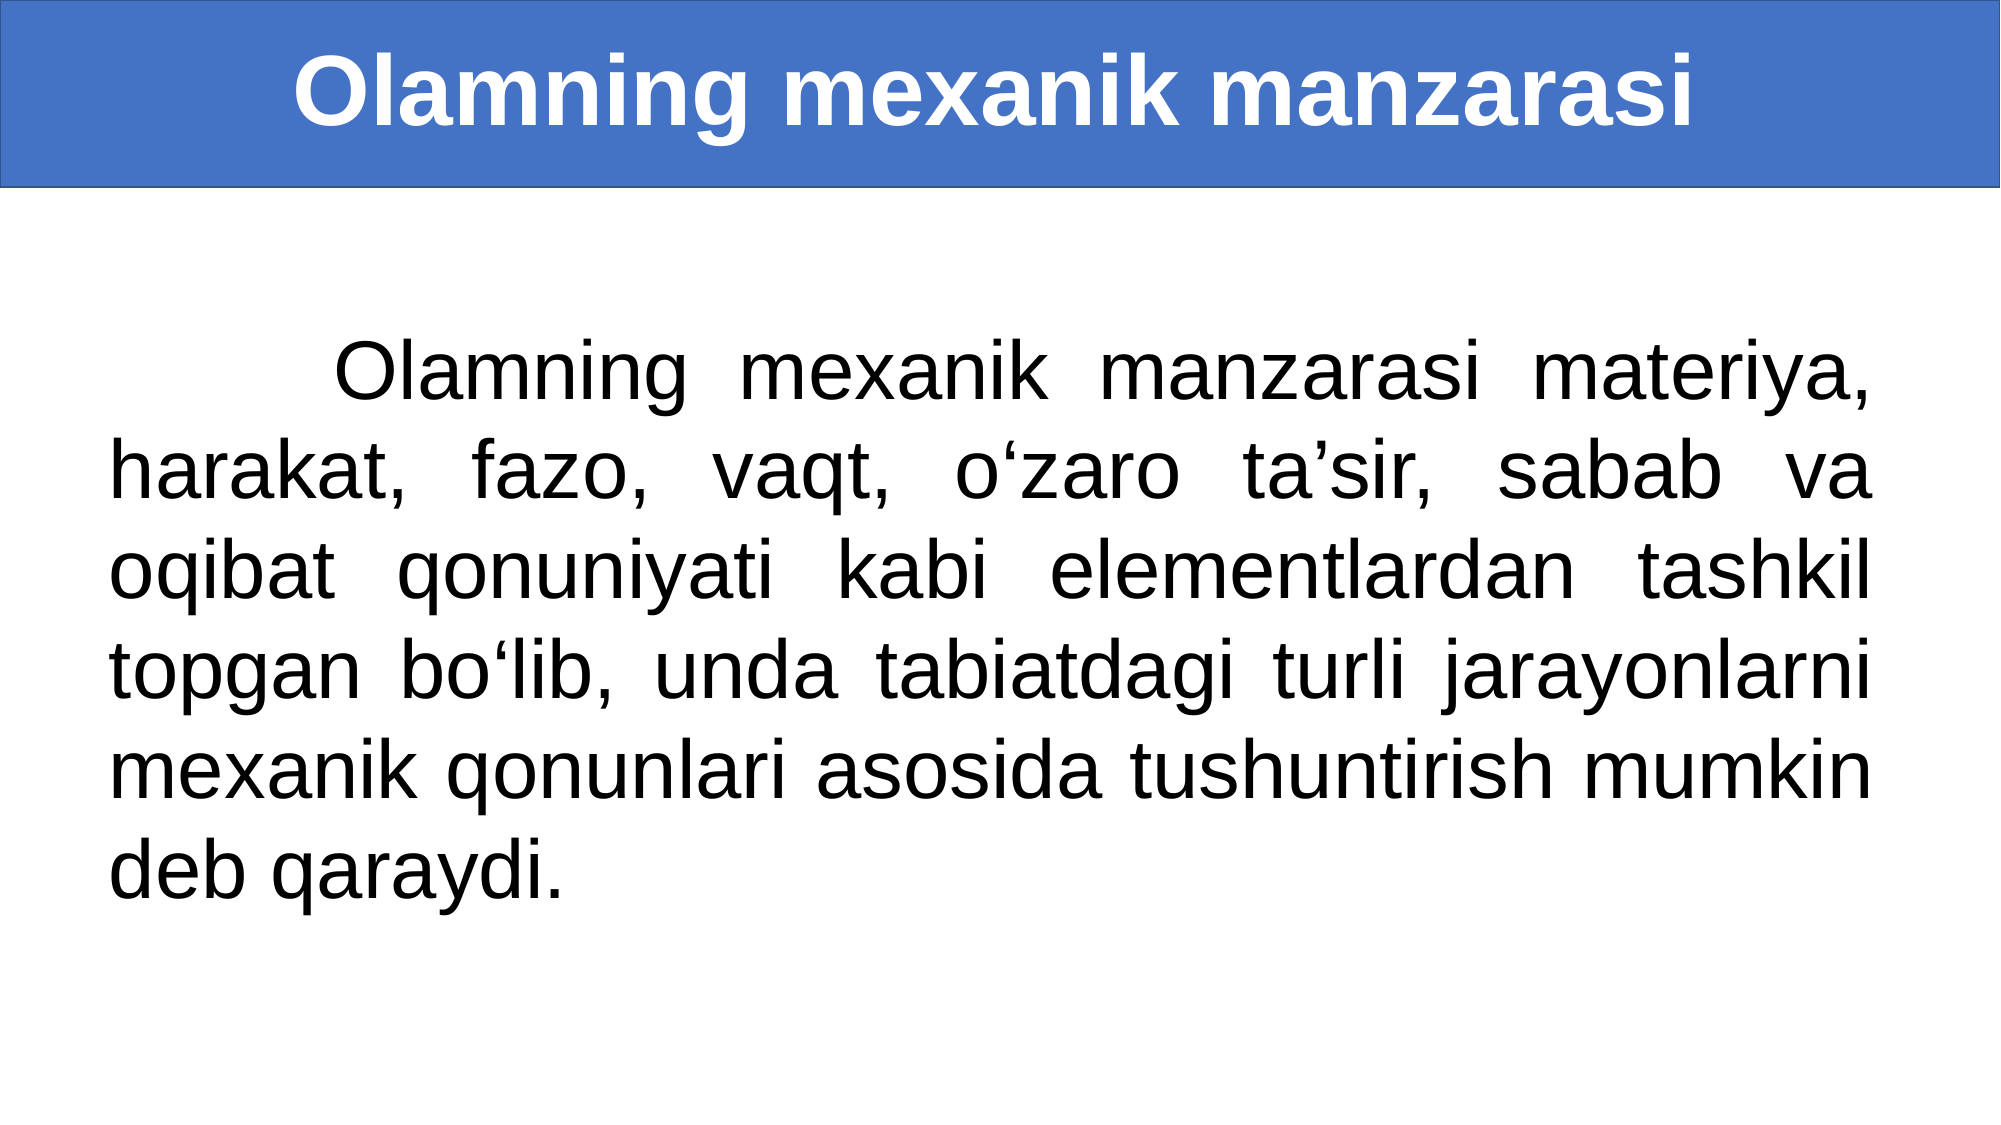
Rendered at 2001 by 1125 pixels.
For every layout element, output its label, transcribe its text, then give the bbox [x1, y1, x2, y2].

title Olamning mexanik manzarasi [0, 0, 2000, 188]
list Olamning mexanik manzarasi materiya, harakat, fazo, vaqt, o‘zaro ta’sir, sabab va oqibat qonuniyati kabi elementlardan tashkil topgan bo‘lib, unda tabiatdagi turli jarayonlarni mexanik qonunlari asosida tushuntirish mumkin deb qaraydi. [93, 308, 1890, 1078]
